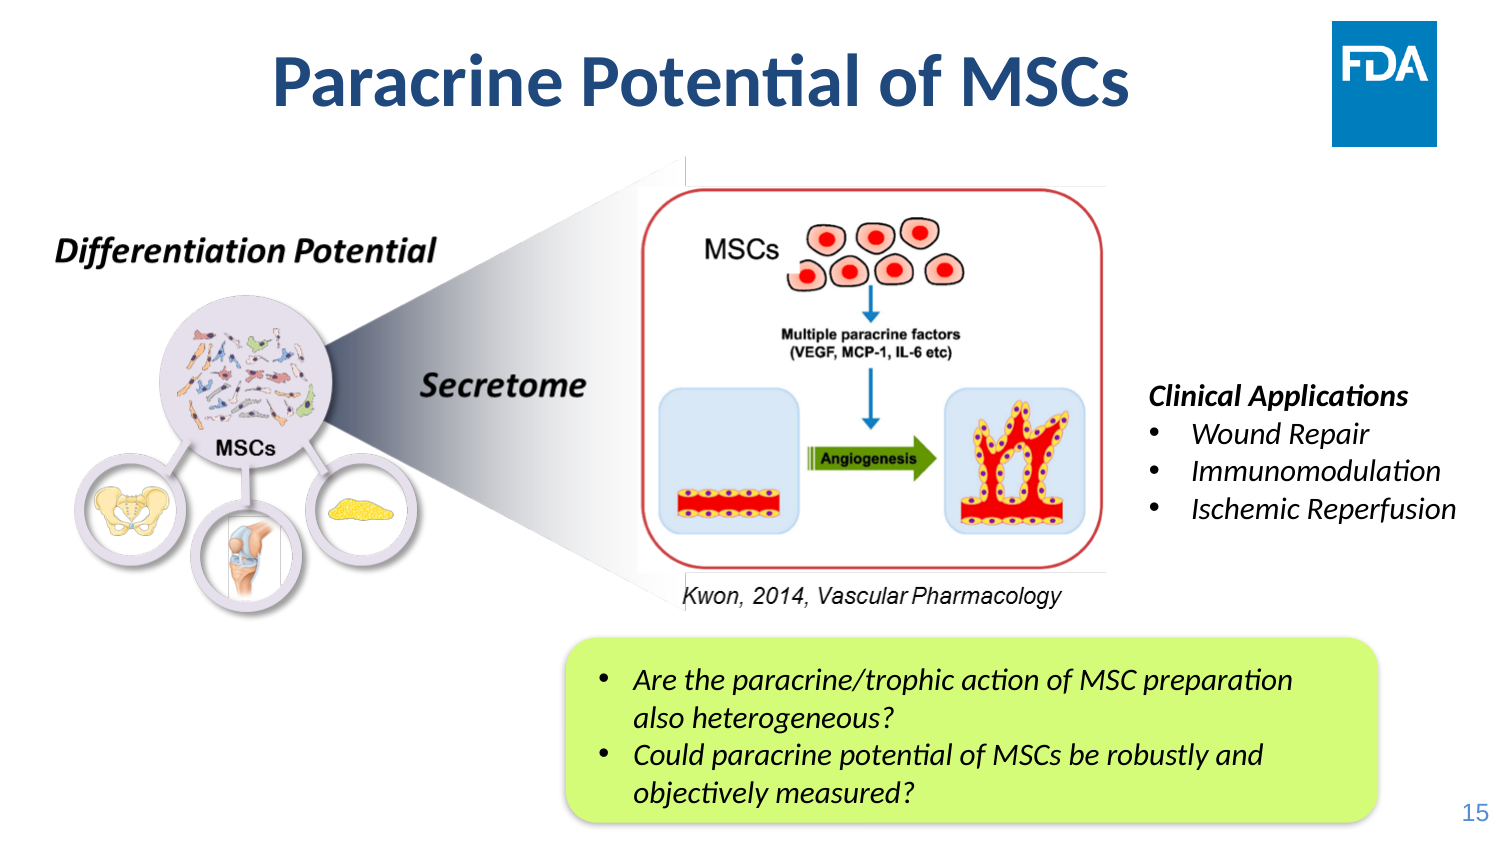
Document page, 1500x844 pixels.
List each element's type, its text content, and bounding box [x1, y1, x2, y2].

text_box Paracrine Potential of MSCs [53, 9, 1349, 144]
text_box Are the paracrine/trophic action of MSC preparation also heterogeneous? Could paracrine potential of MSCs be robustly and objectively measured? [583, 652, 1364, 817]
picture [1349, 61, 1360, 66]
picture [0, 156, 1106, 625]
text_box [565, 636, 1379, 824]
picture [1396, 46, 1427, 80]
text_box Clinical Applications Wound Repair Immunomodulation Ischemic Reperfusion [1134, 368, 1495, 533]
picture [1349, 46, 1396, 80]
